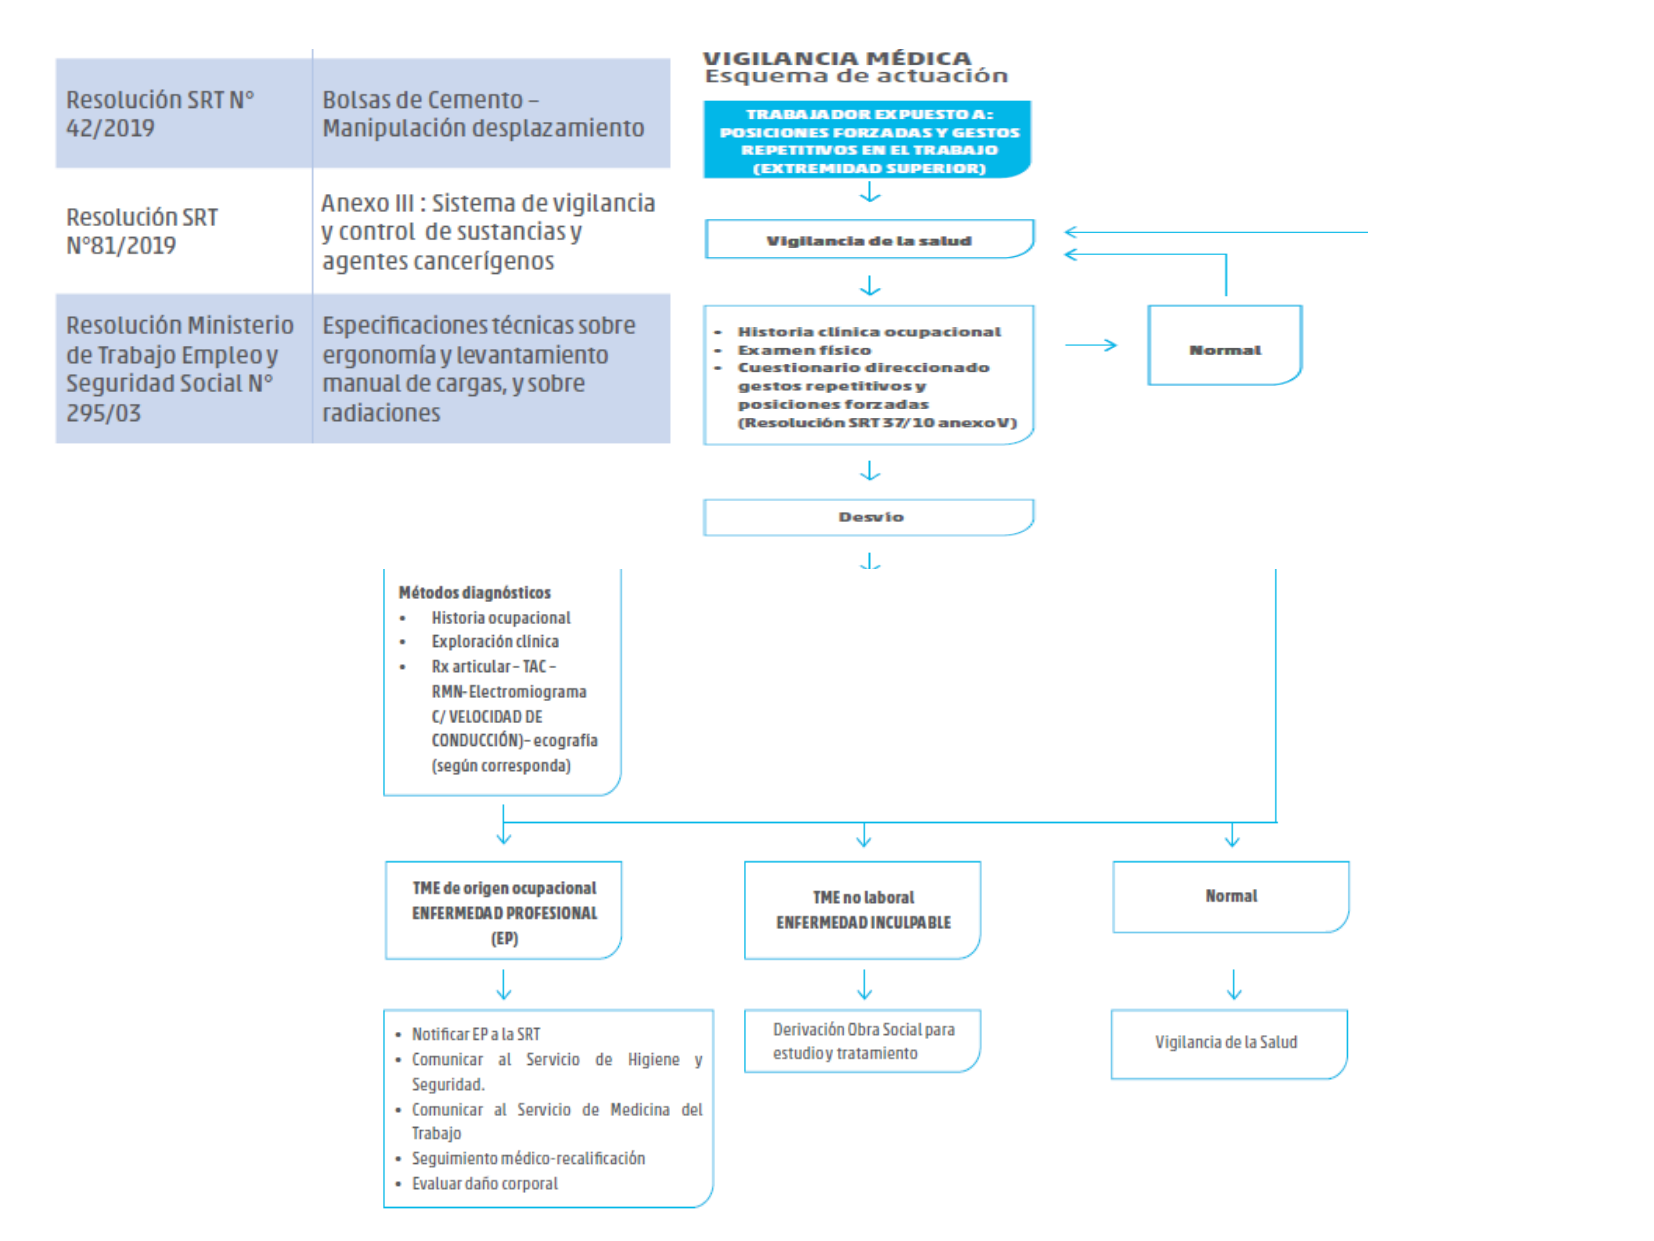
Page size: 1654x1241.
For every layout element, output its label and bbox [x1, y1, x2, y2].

picture [361, 49, 1368, 1241]
list [46, 49, 676, 464]
